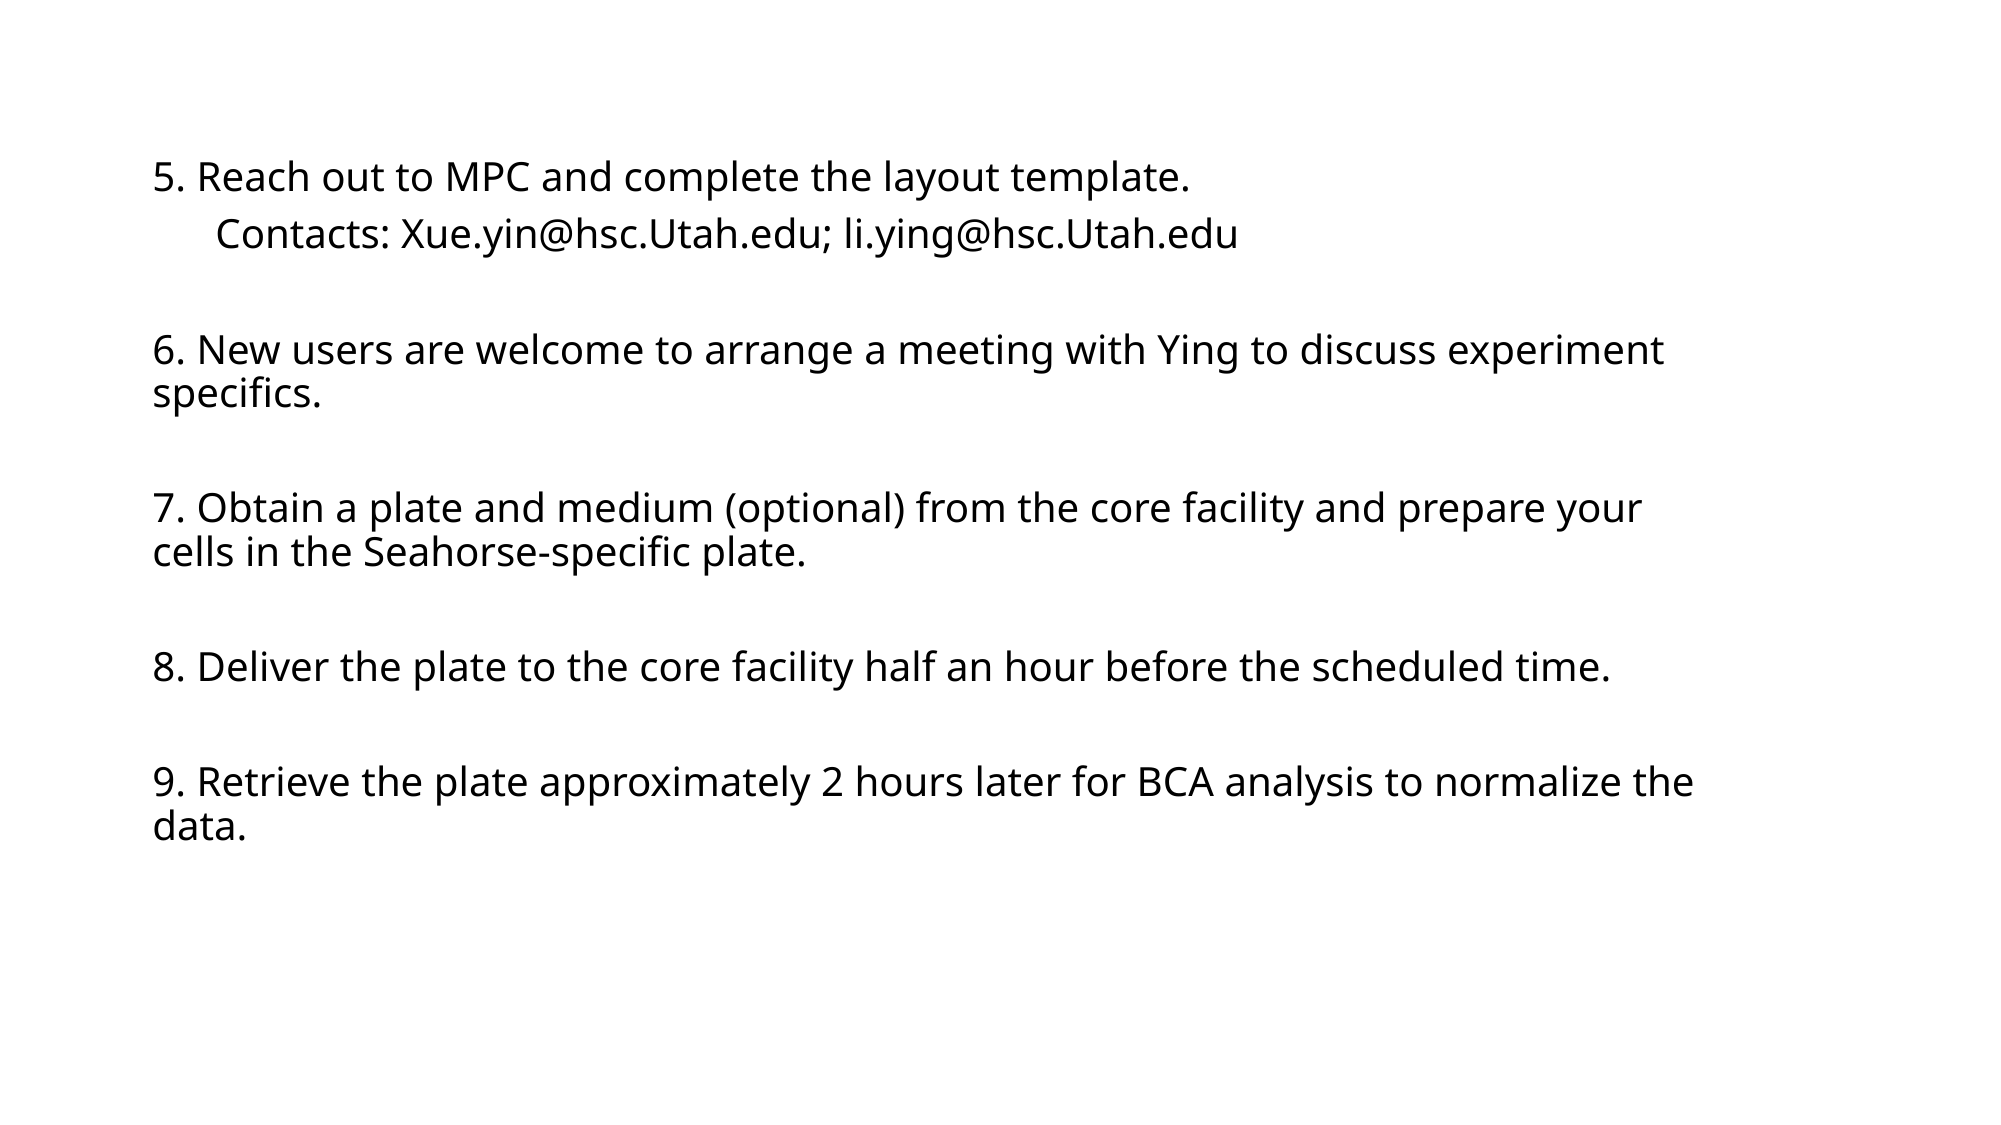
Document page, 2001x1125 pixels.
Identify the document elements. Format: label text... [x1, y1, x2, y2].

list 5. Reach out to MPC and complete the layout template. Contacts: Xue.yin@hsc.Utah.edu; li.ying@hsc.Utah.edu 6. New users are welcome to arrange a meeting with Ying to discuss experiment specifics. 7. Obtain a plate and medium (optional) from the core facility and prepare your cells in the Seahorse-specific plate. 8. Deliver the plate to the core facility half an hour before the scheduled time. 9. Retrieve the plate approximately 2 hours later for BCA analysis to normalize the data. [137, 148, 1719, 863]
